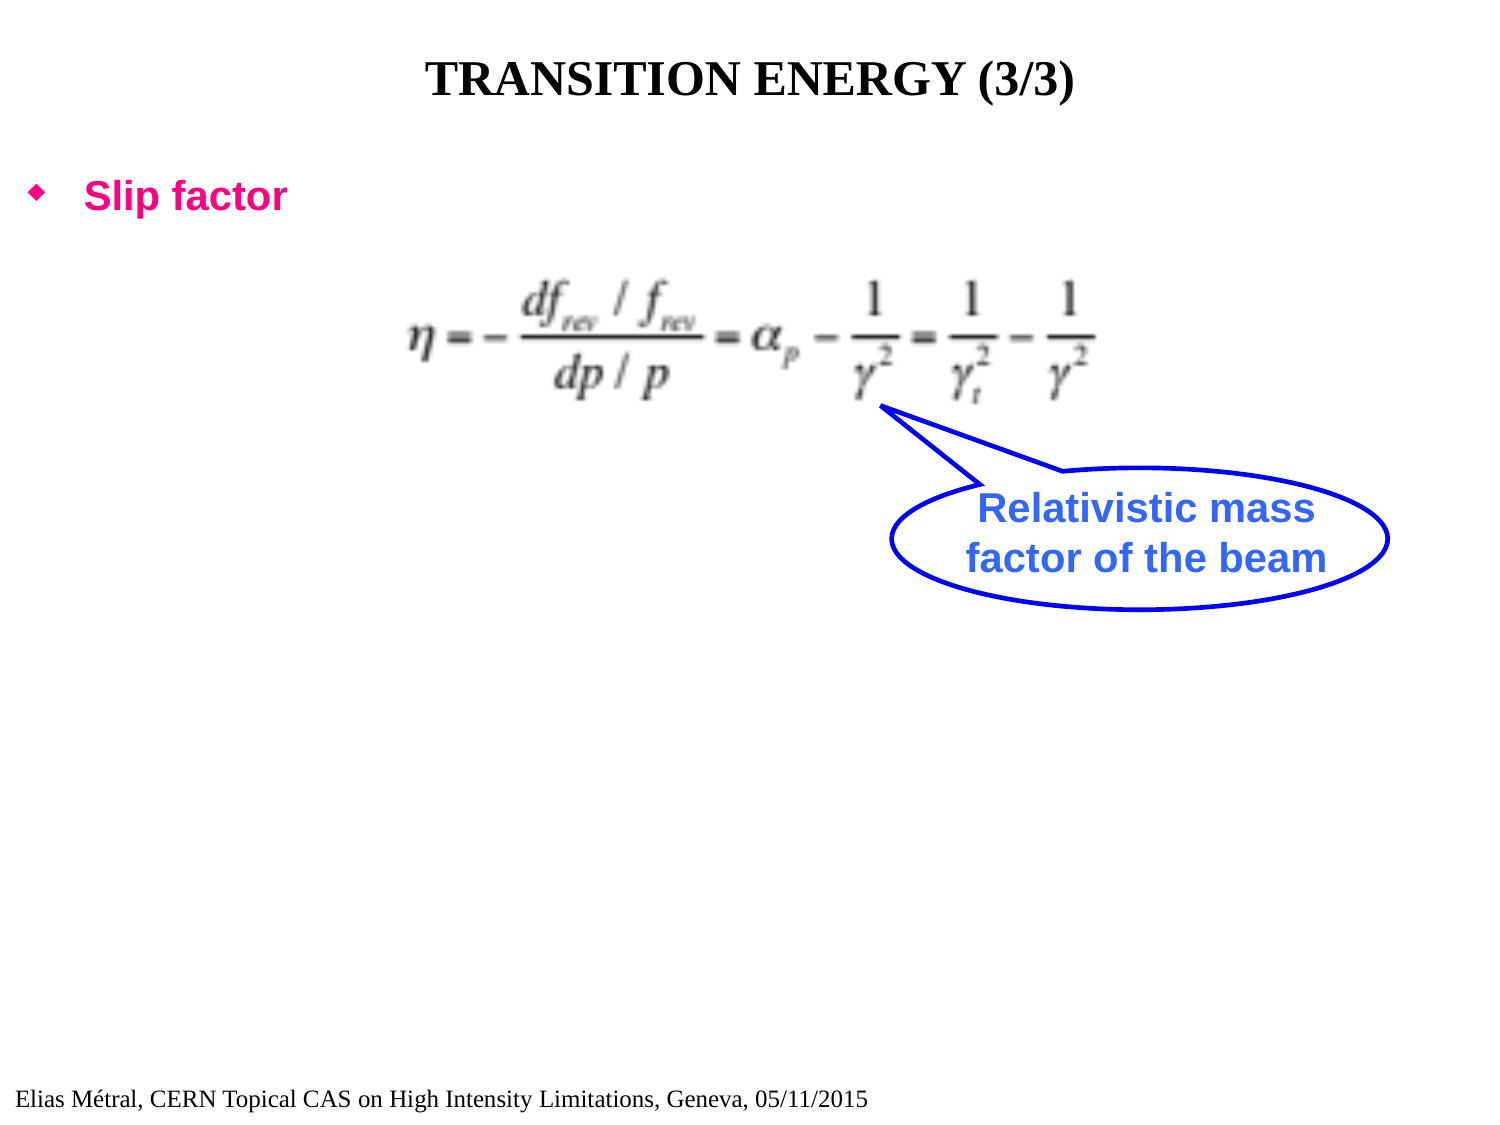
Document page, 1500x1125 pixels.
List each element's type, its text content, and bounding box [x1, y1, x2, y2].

text_box [894, 417, 1233, 473]
text_box [1376, 517, 1388, 561]
text_box [961, 588, 1319, 610]
title TRANSITION ENERGY (3/3) [0, 24, 1500, 125]
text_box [393, 266, 1116, 410]
text_box Relativistic mass factor of the beam [917, 473, 1376, 588]
text_box Slip factor [12, 160, 668, 244]
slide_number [0, 1074, 1500, 1125]
text_box [891, 507, 917, 571]
